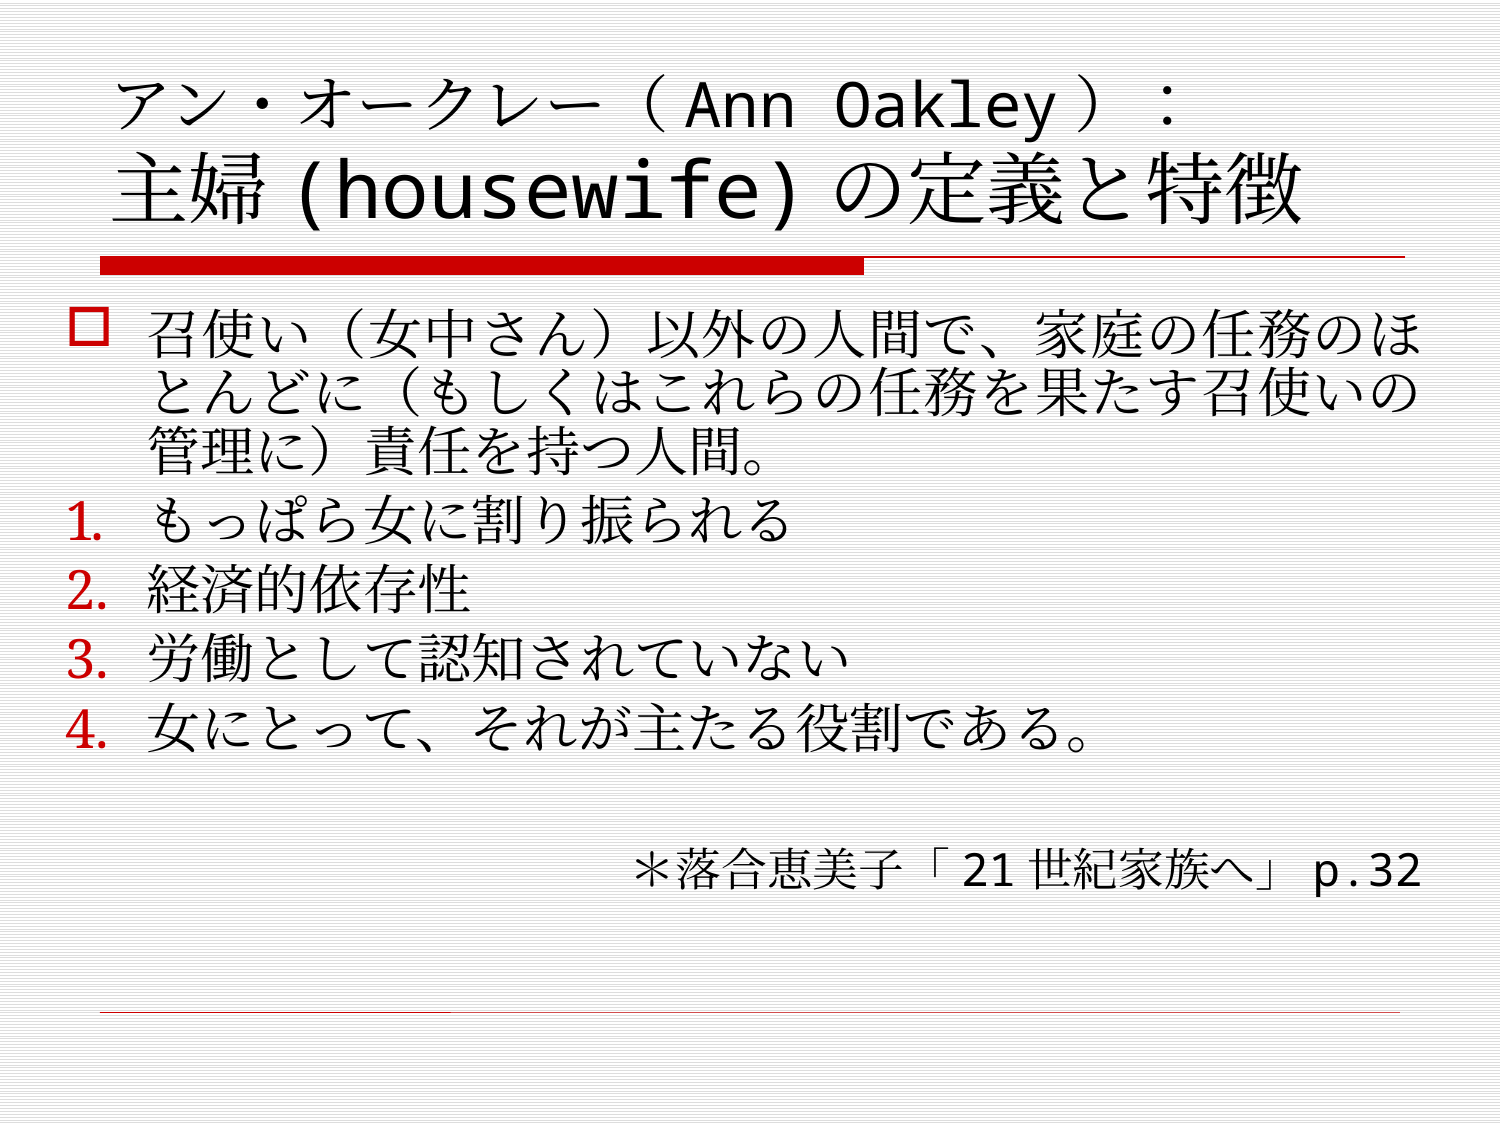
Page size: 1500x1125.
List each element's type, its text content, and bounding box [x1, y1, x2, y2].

list 召使い（女中さん）以外の人間で、家庭の任務のほとんどに（もしくはこれらの任務を果たす召使いの管理に）責任を持つ人間。 もっぱら女に割り振られる 経済的依存性 労働として認知されていない 女にとって、それが主たる役割である。 ＊落合恵美子「21世紀家族へ」p.32 [49, 299, 1438, 901]
title アン・オークレー（Ann Oakley）： 主婦(housewife)の定義と特徴 [93, 49, 1407, 250]
